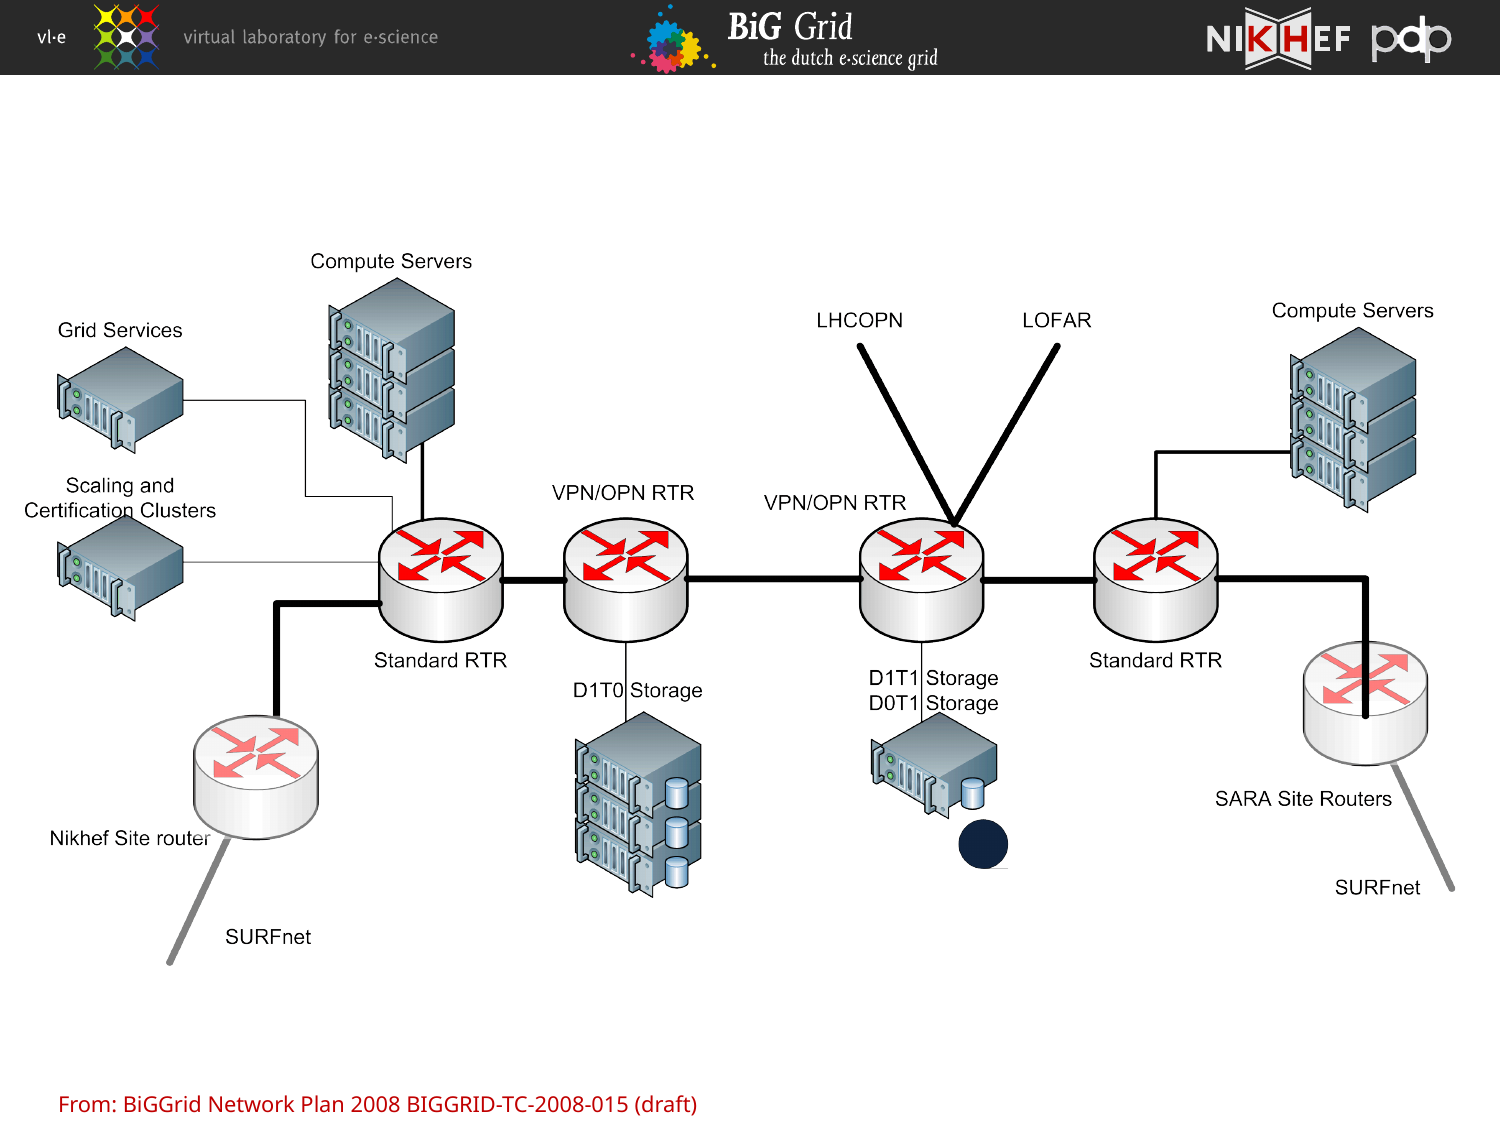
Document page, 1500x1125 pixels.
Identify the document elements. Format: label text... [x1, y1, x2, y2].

picture [1370, 14, 1453, 63]
text_box From: BiGGrid Network Plan 2008 BIGGRID-TC-2008-015 (draft) [43, 1083, 714, 1125]
picture [23, 245, 1457, 966]
